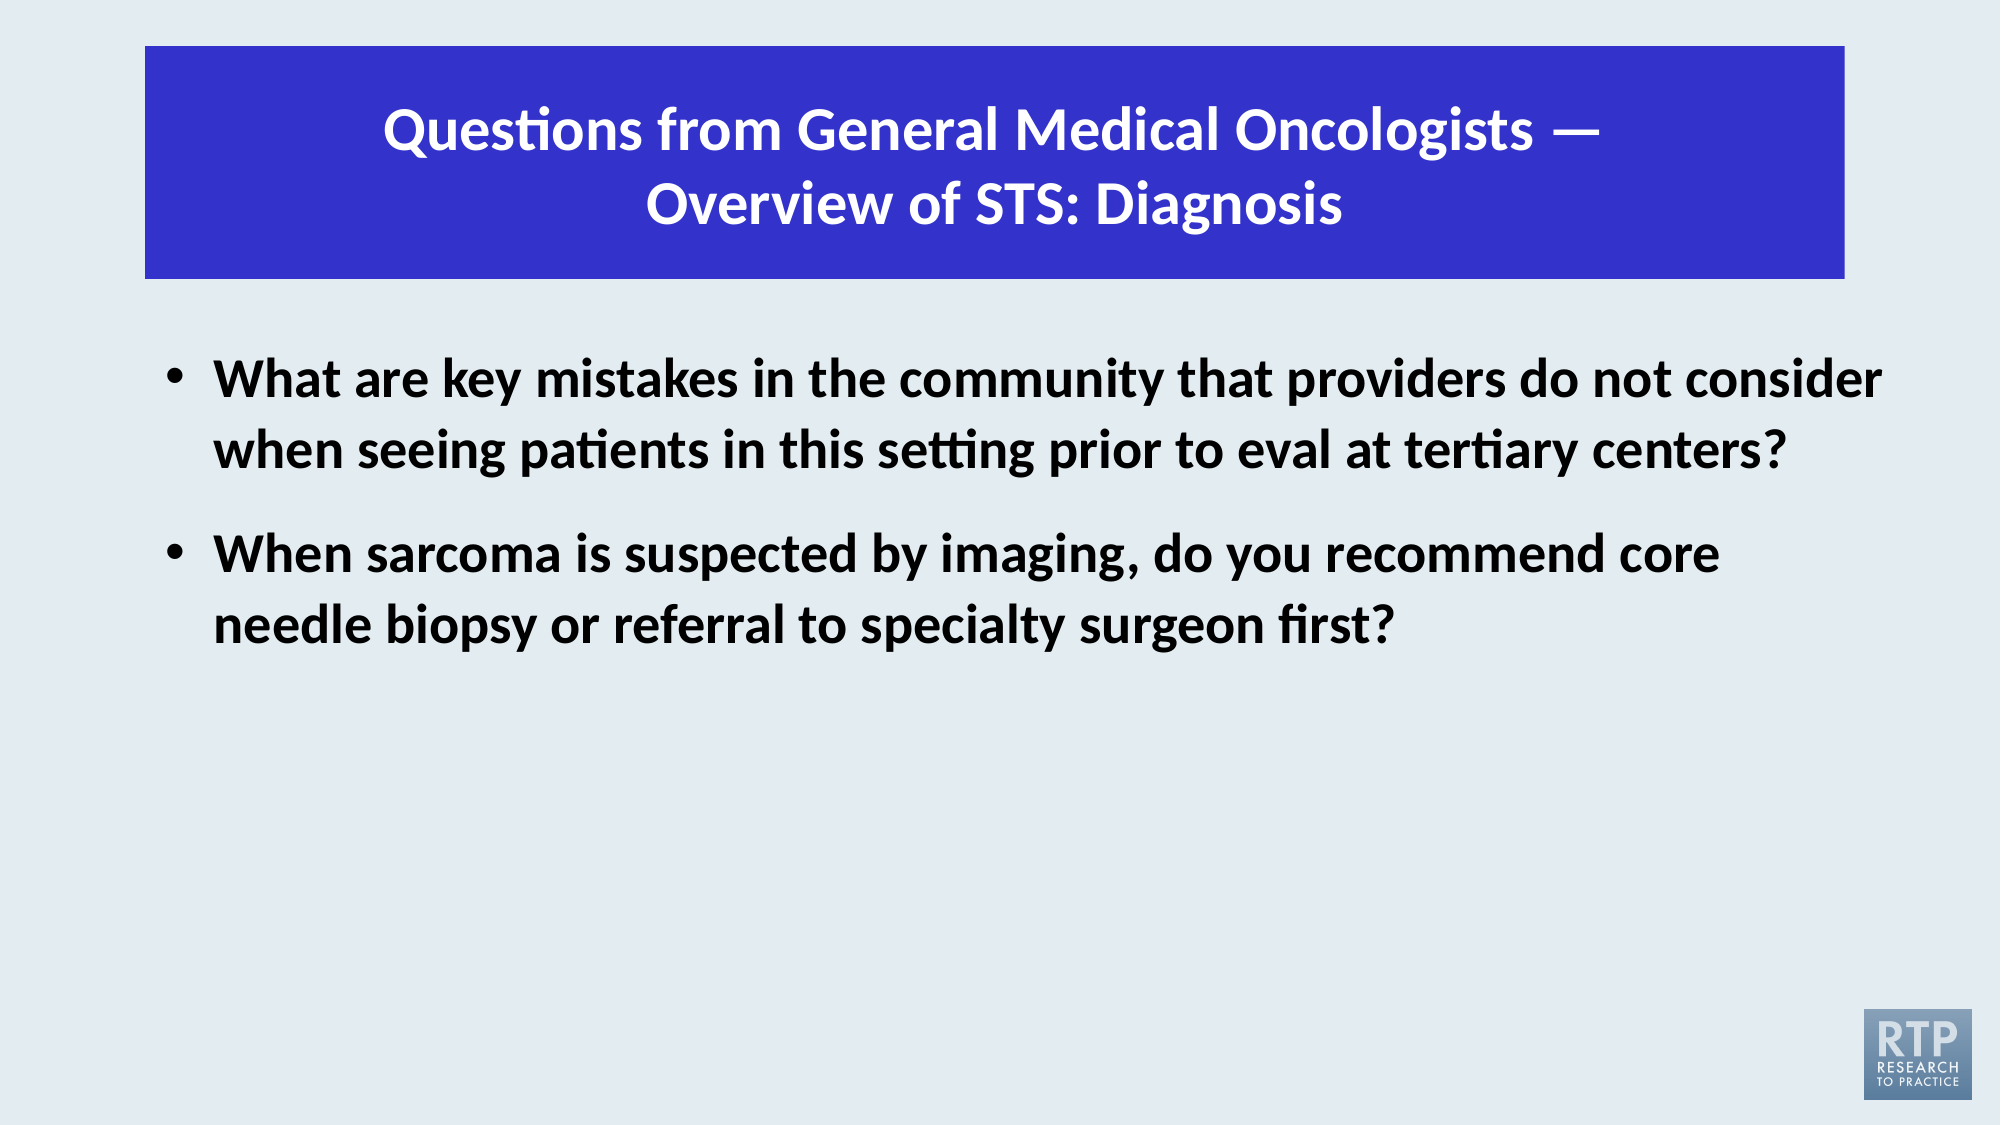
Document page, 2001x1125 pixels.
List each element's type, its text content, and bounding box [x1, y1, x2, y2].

list What are key mistakes in the community that providers do not consider when seeing patients in this setting prior to eval at tertiary centers? When sarcoma is suspected by imaging, do you recommend core needle biopsy or referral to specialty surgeon first? [149, 337, 1887, 973]
text_box Questions from General Medical Oncologists — Overview of STS: Diagnosis [145, 46, 1845, 279]
